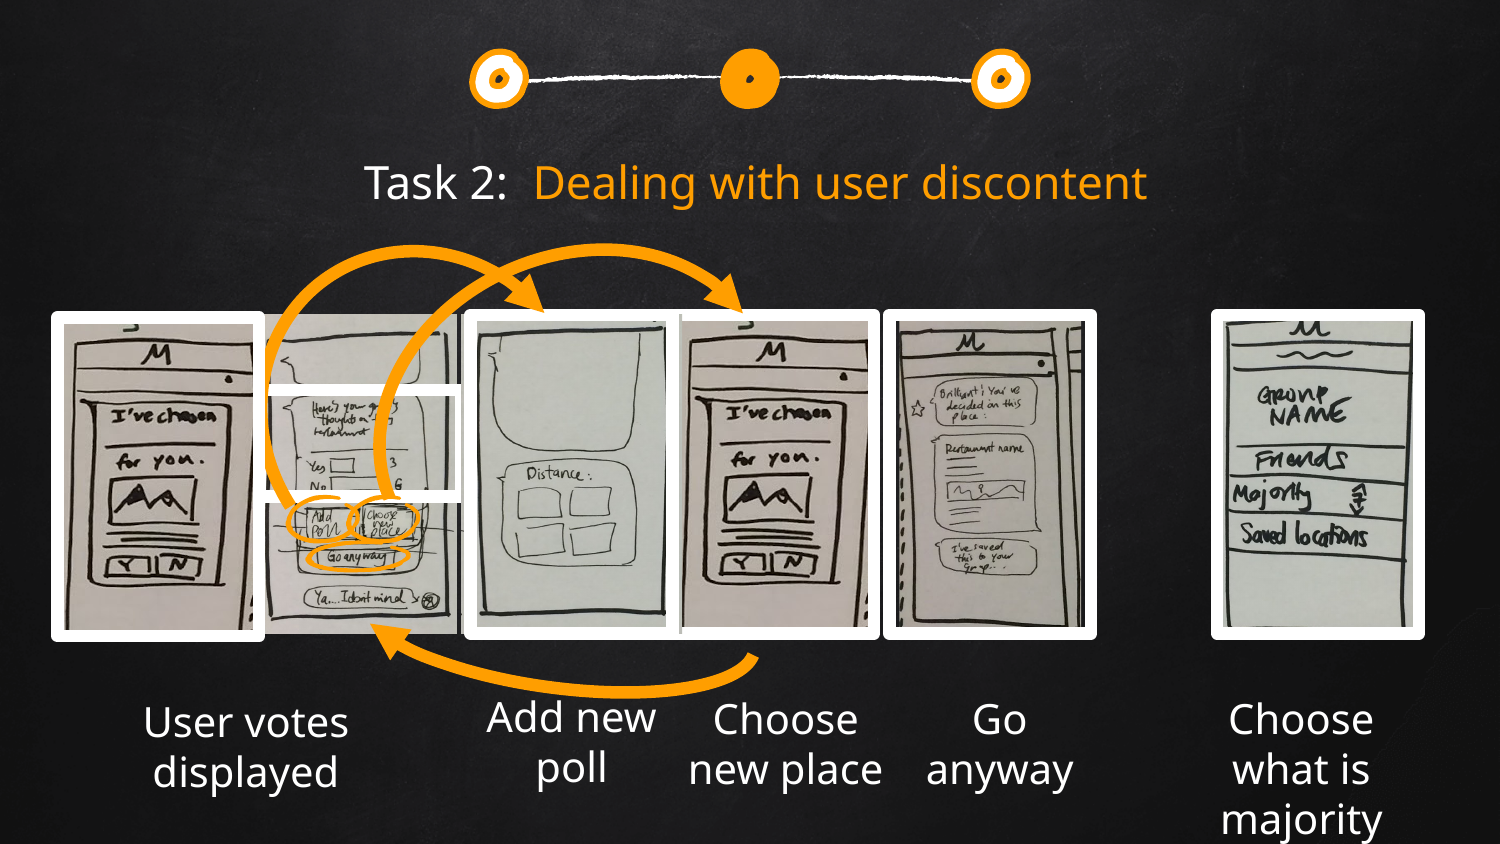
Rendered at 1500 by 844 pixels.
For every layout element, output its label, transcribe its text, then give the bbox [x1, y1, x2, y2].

text_box [516, 74, 733, 84]
text_box [393, 641, 754, 693]
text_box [888, 314, 1092, 637]
list Choose what is majority [1160, 677, 1443, 811]
text_box [442, 249, 743, 313]
list Task 2: Dealing with user discontent [277, 138, 1223, 271]
text_box [291, 251, 498, 313]
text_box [57, 317, 260, 637]
list Choose new place [662, 678, 889, 811]
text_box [683, 314, 875, 634]
list User votes displayed [105, 680, 387, 813]
picture [0, 0, 1500, 844]
list Add new poll [470, 675, 662, 808]
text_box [460, 314, 683, 634]
text_box [768, 74, 983, 84]
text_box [258, 314, 459, 634]
list Go anyway [889, 678, 1111, 811]
